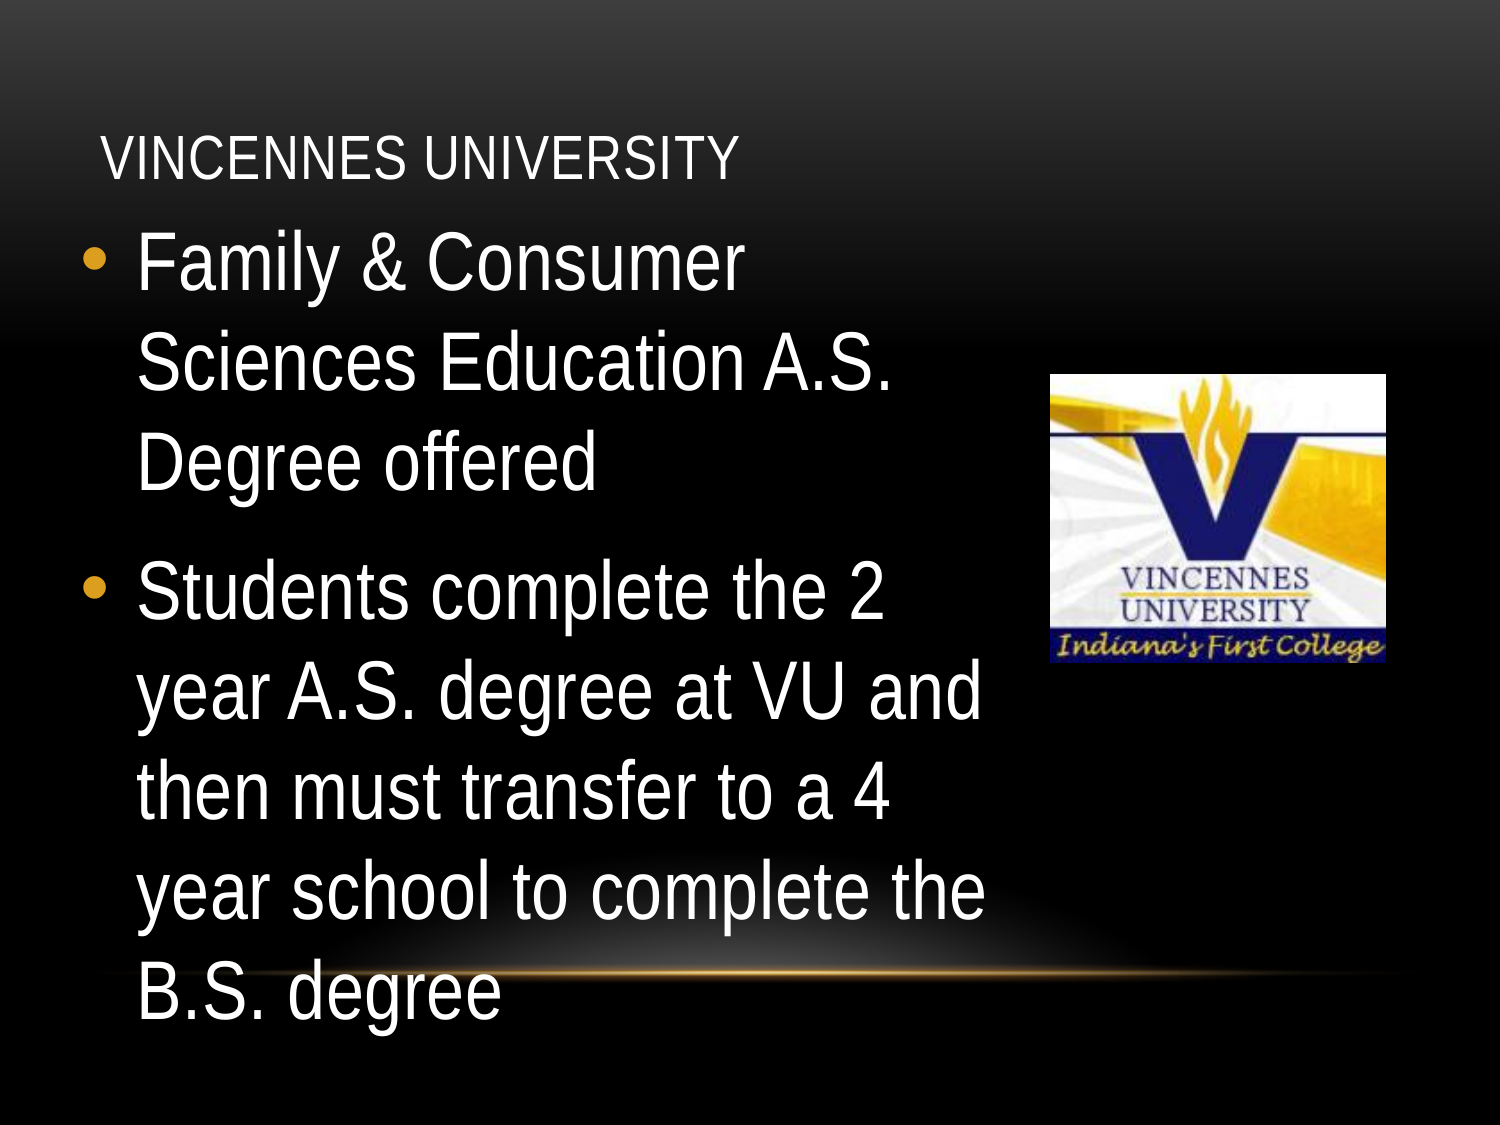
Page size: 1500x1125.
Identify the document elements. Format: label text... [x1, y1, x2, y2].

picture [0, 0, 1500, 1125]
title Vincennes University [85, 12, 1386, 200]
list Family & Consumer Sciences Education A.S. Degree offered Students complete the 2 year A.S. degree at VU and then must transfer to a 4 year school to complete the B.S. degree [65, 200, 1053, 1100]
